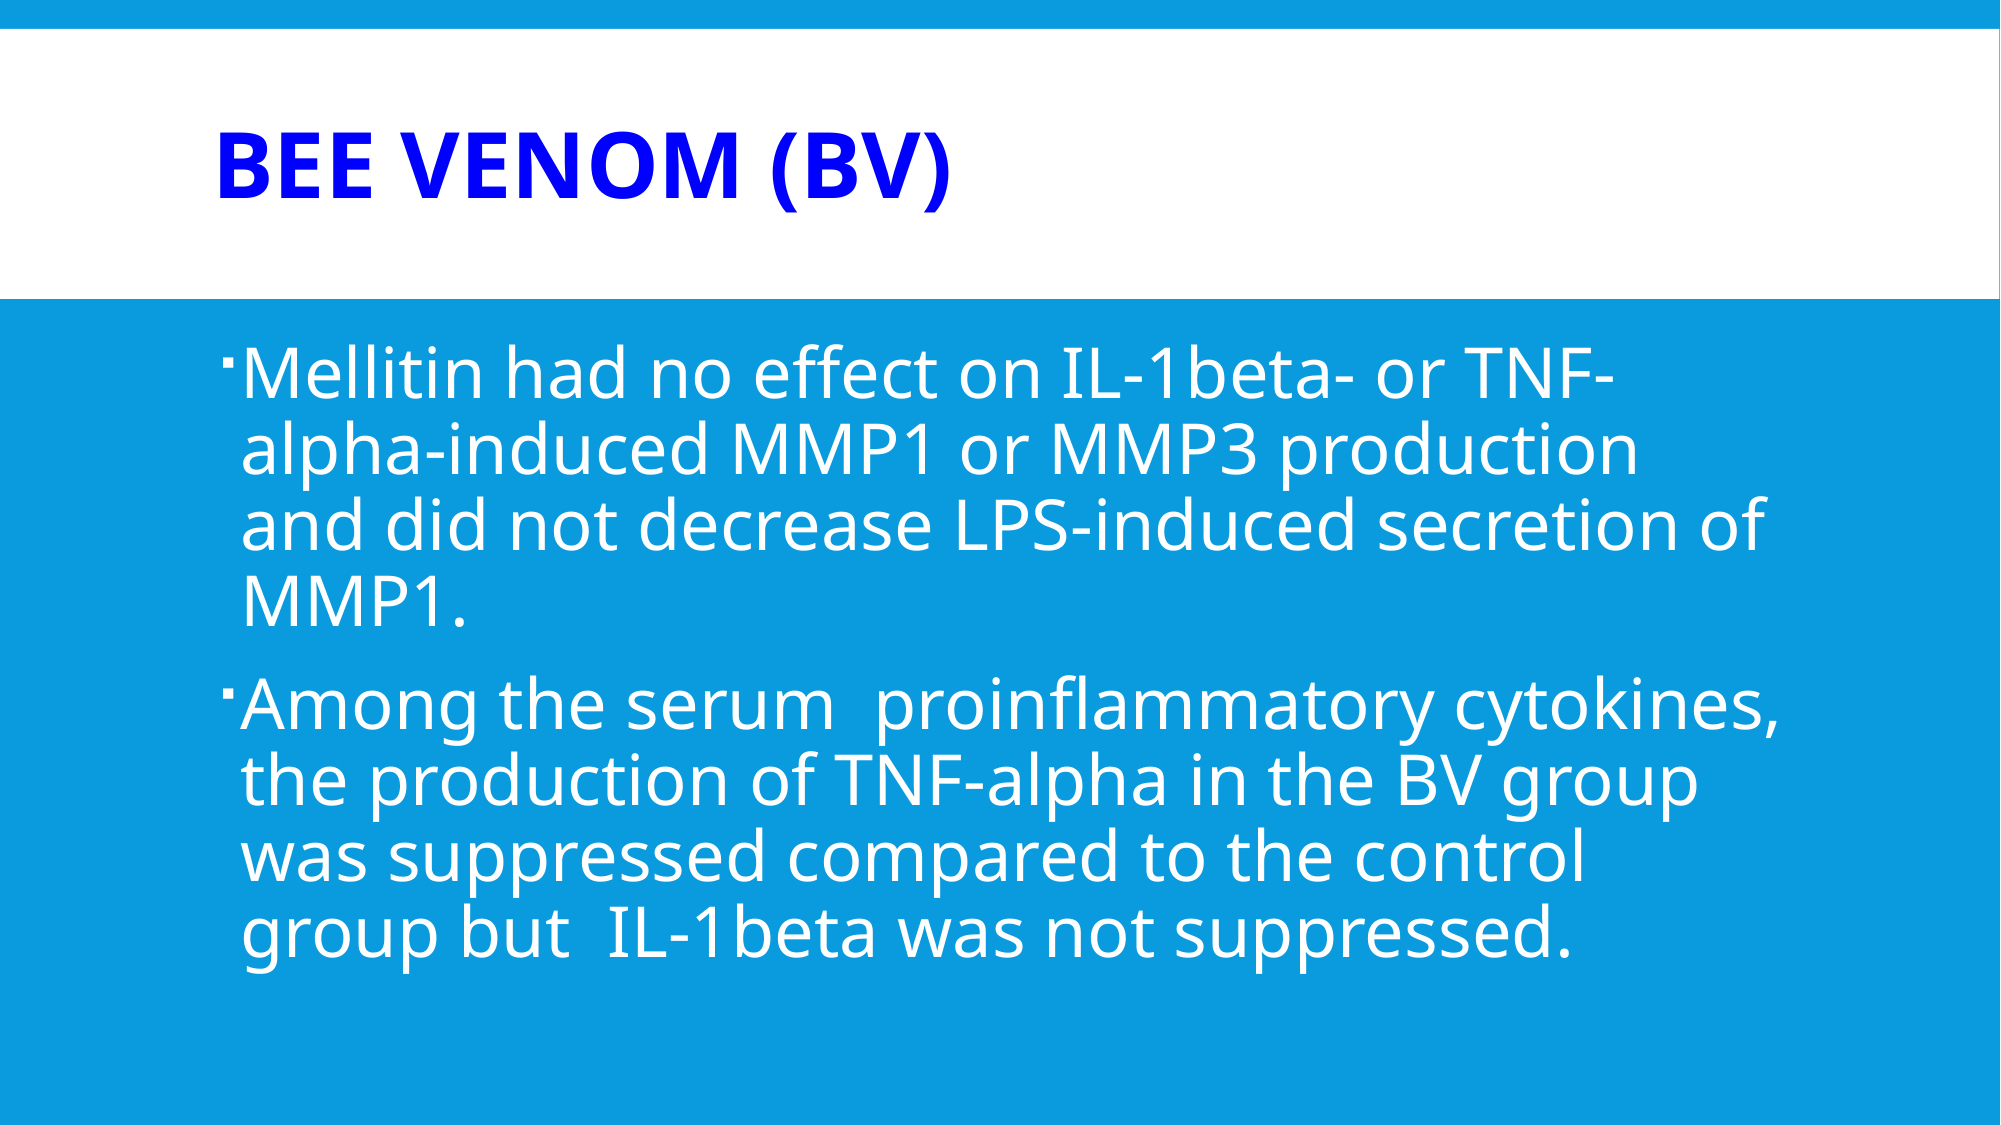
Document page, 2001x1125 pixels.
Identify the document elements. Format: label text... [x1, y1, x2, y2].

list Mellitin had no effect on IL-1beta- or TNF-alpha-induced MMP1 or MMP3 production and did not decrease LPS-induced secretion of MMP1. Among the serum proinflammatory cytokines, the production of TNF-alpha in the BV group was suppressed compared to the control group but IL-1beta was not suppressed. [197, 329, 1803, 1020]
title Bee venom (BV) [197, 46, 1803, 295]
